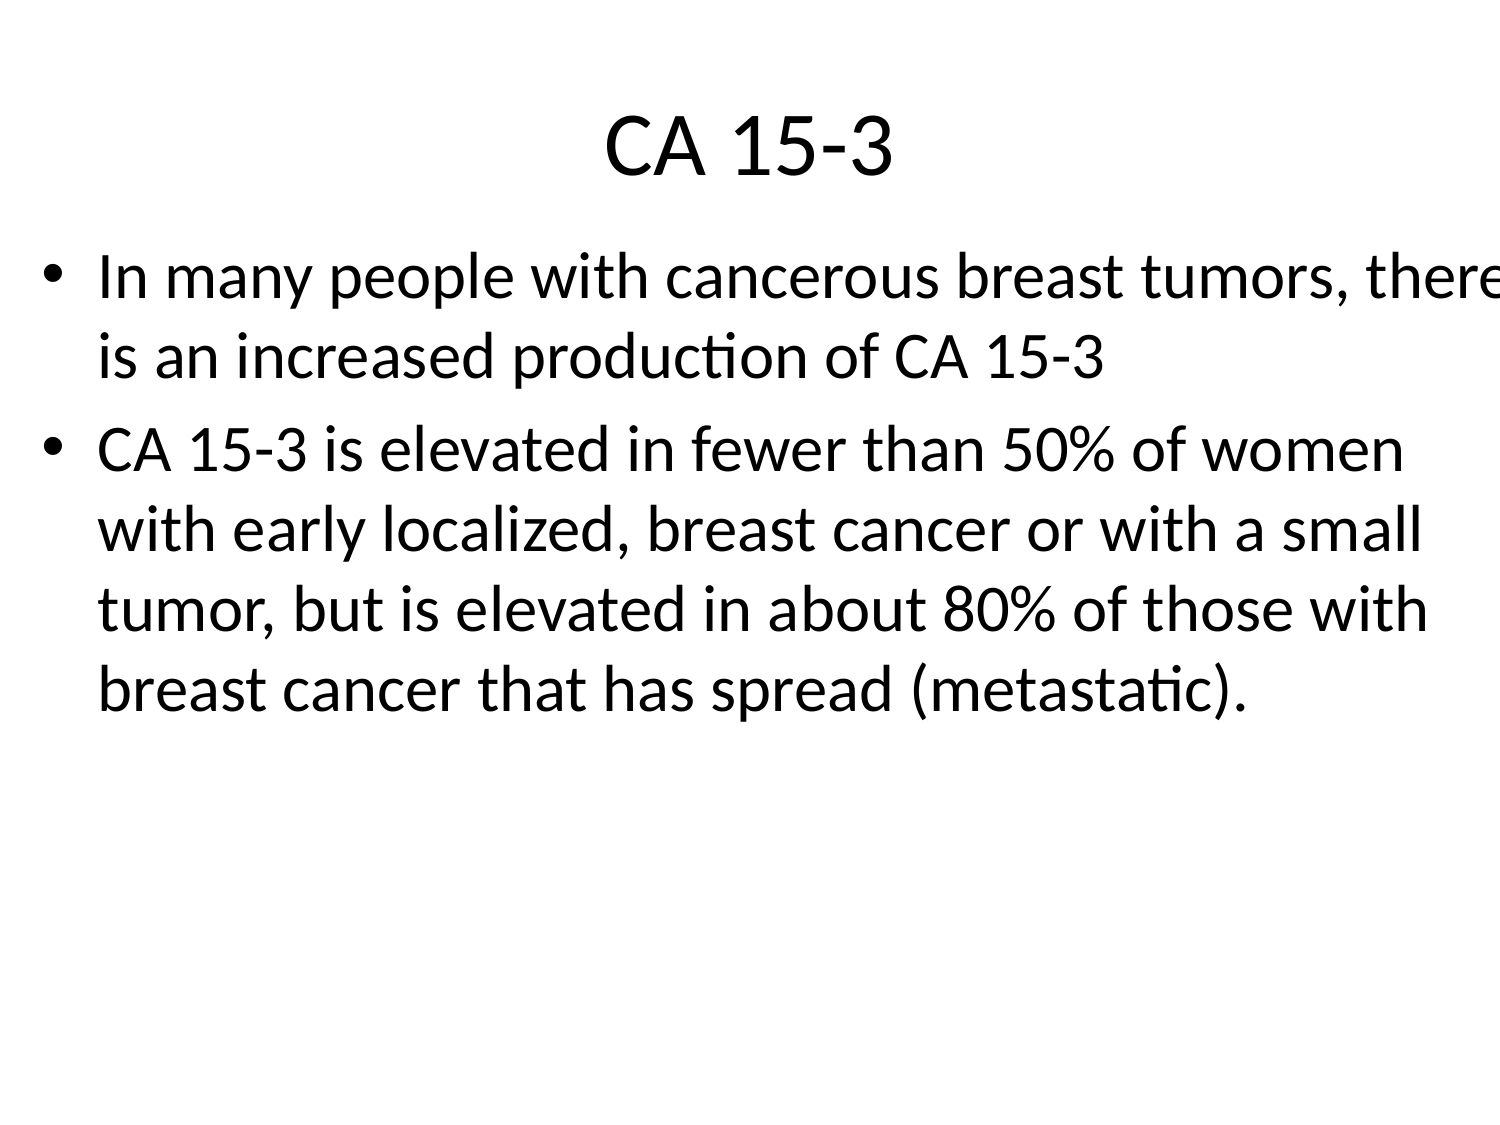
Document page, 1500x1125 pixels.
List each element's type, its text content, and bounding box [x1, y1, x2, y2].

list In many people with cancerous breast tumors, there is an increased production of CA 15-3 CA 15-3 is elevated in fewer than 50% of women with early localized, breast cancer or with a small tumor, but is elevated in about 80% of those with breast cancer that has spread (metastatic). [26, 224, 1500, 1125]
title CA 15-3 [75, 45, 1425, 224]
